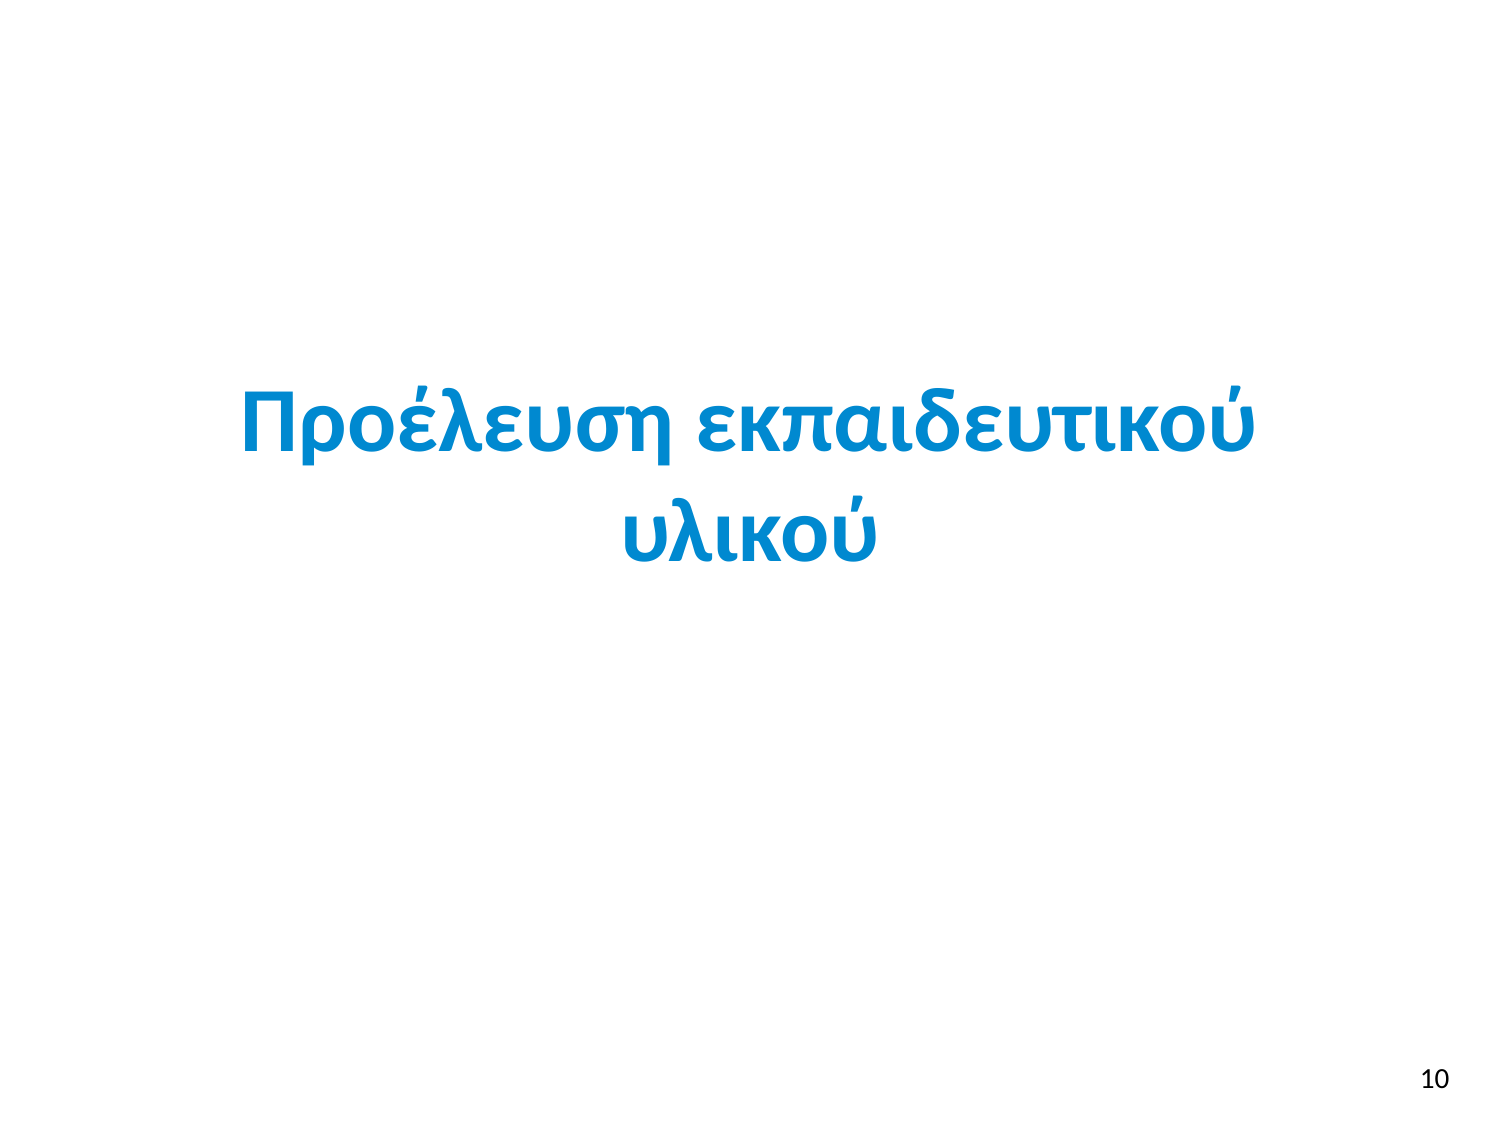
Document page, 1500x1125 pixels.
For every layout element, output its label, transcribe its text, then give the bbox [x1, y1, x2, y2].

title Προέλευση εκπαιδευτικού υλικού [112, 349, 1388, 591]
slide_number 10 [0, 1046, 1465, 1107]
